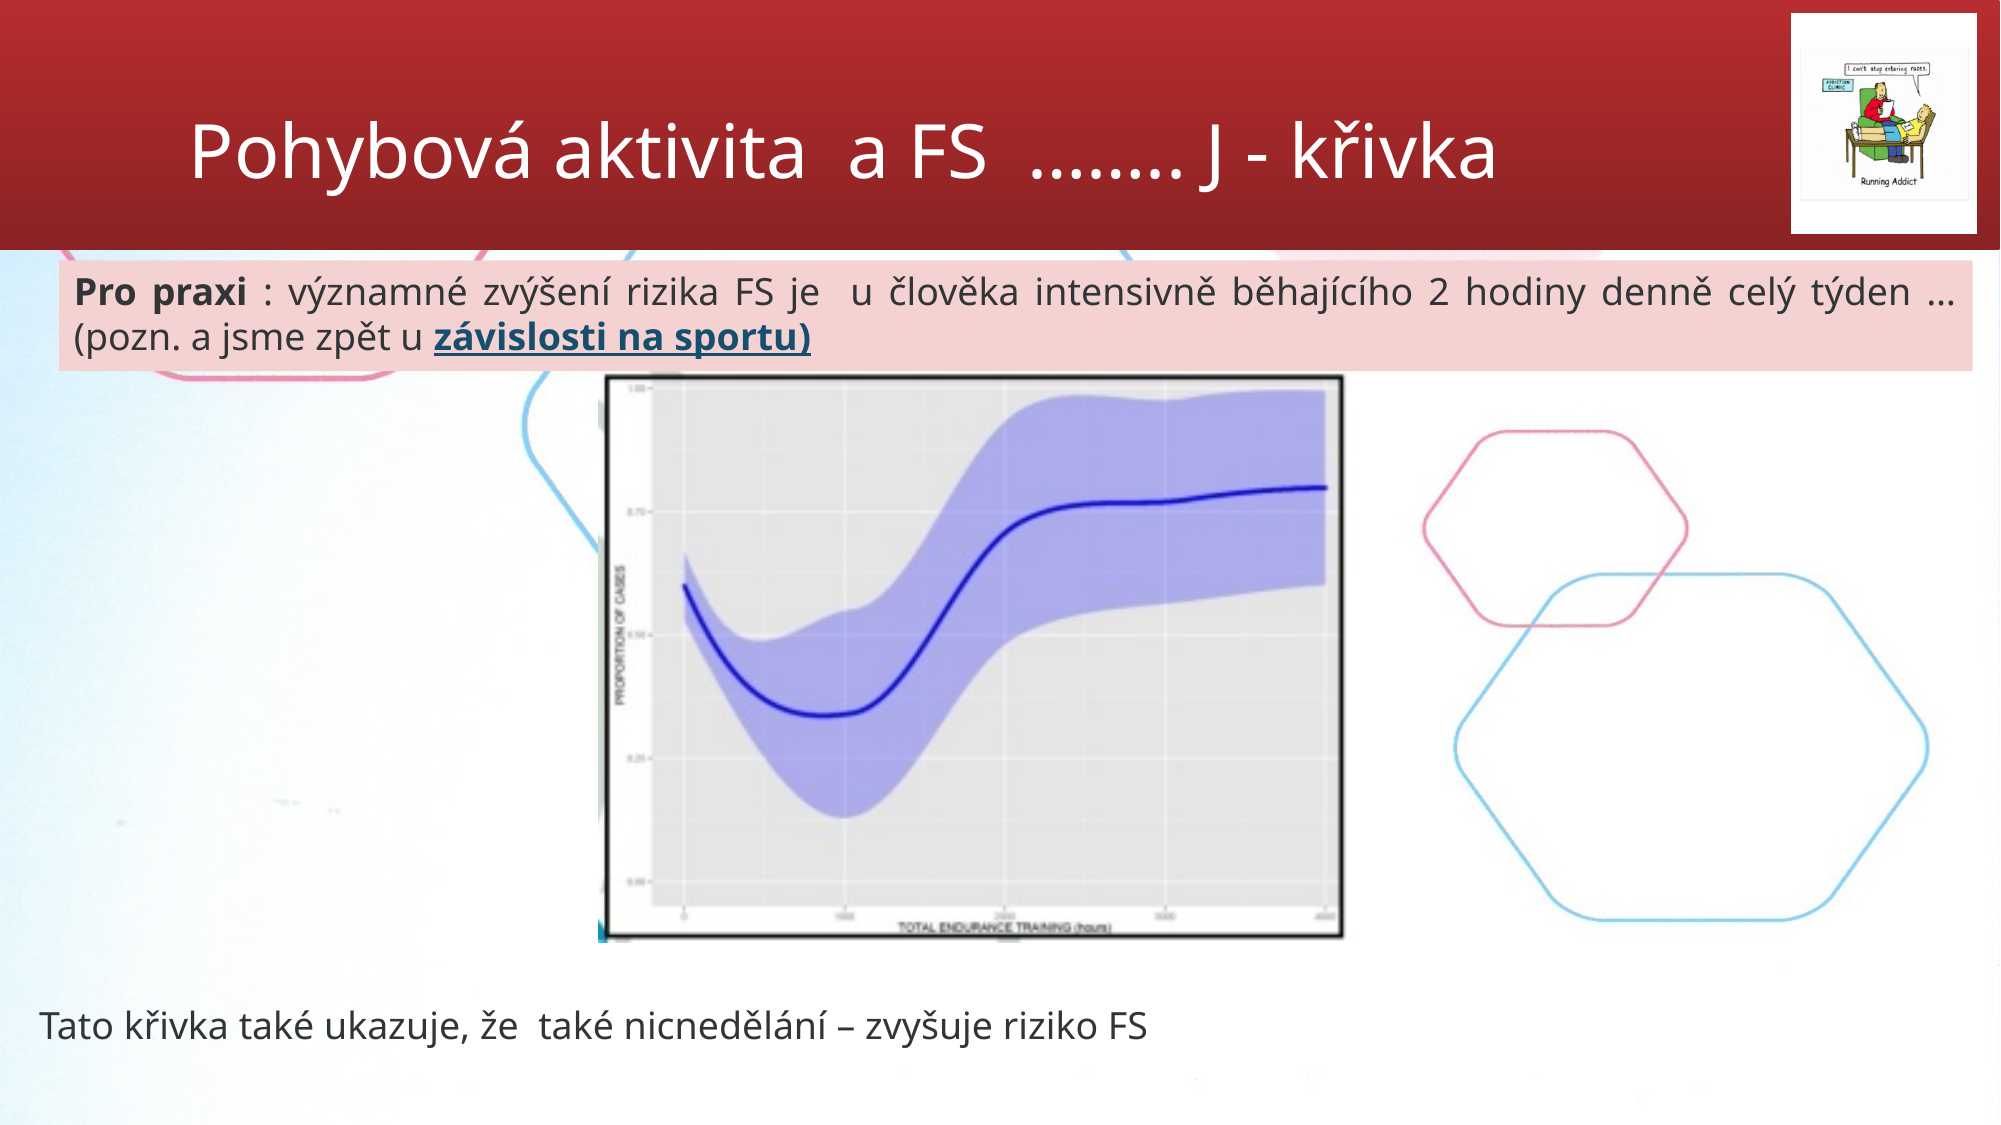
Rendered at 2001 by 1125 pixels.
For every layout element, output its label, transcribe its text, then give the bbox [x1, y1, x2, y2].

title Pohybová aktivita a FS …….. J - křivka [173, 46, 1824, 260]
picture [1791, 13, 1977, 234]
picture [598, 370, 1354, 943]
text_box Tato křivka také ukazuje, že také nicnedělání – zvyšuje riziko FS [24, 949, 1974, 1055]
text_box Pro praxi : významné zvýšení rizika FS je u člověka intensivně běhajícího 2 hodiny denně celý týden … (pozn. a jsme zpět u závislosti na sportu) [59, 260, 1973, 372]
